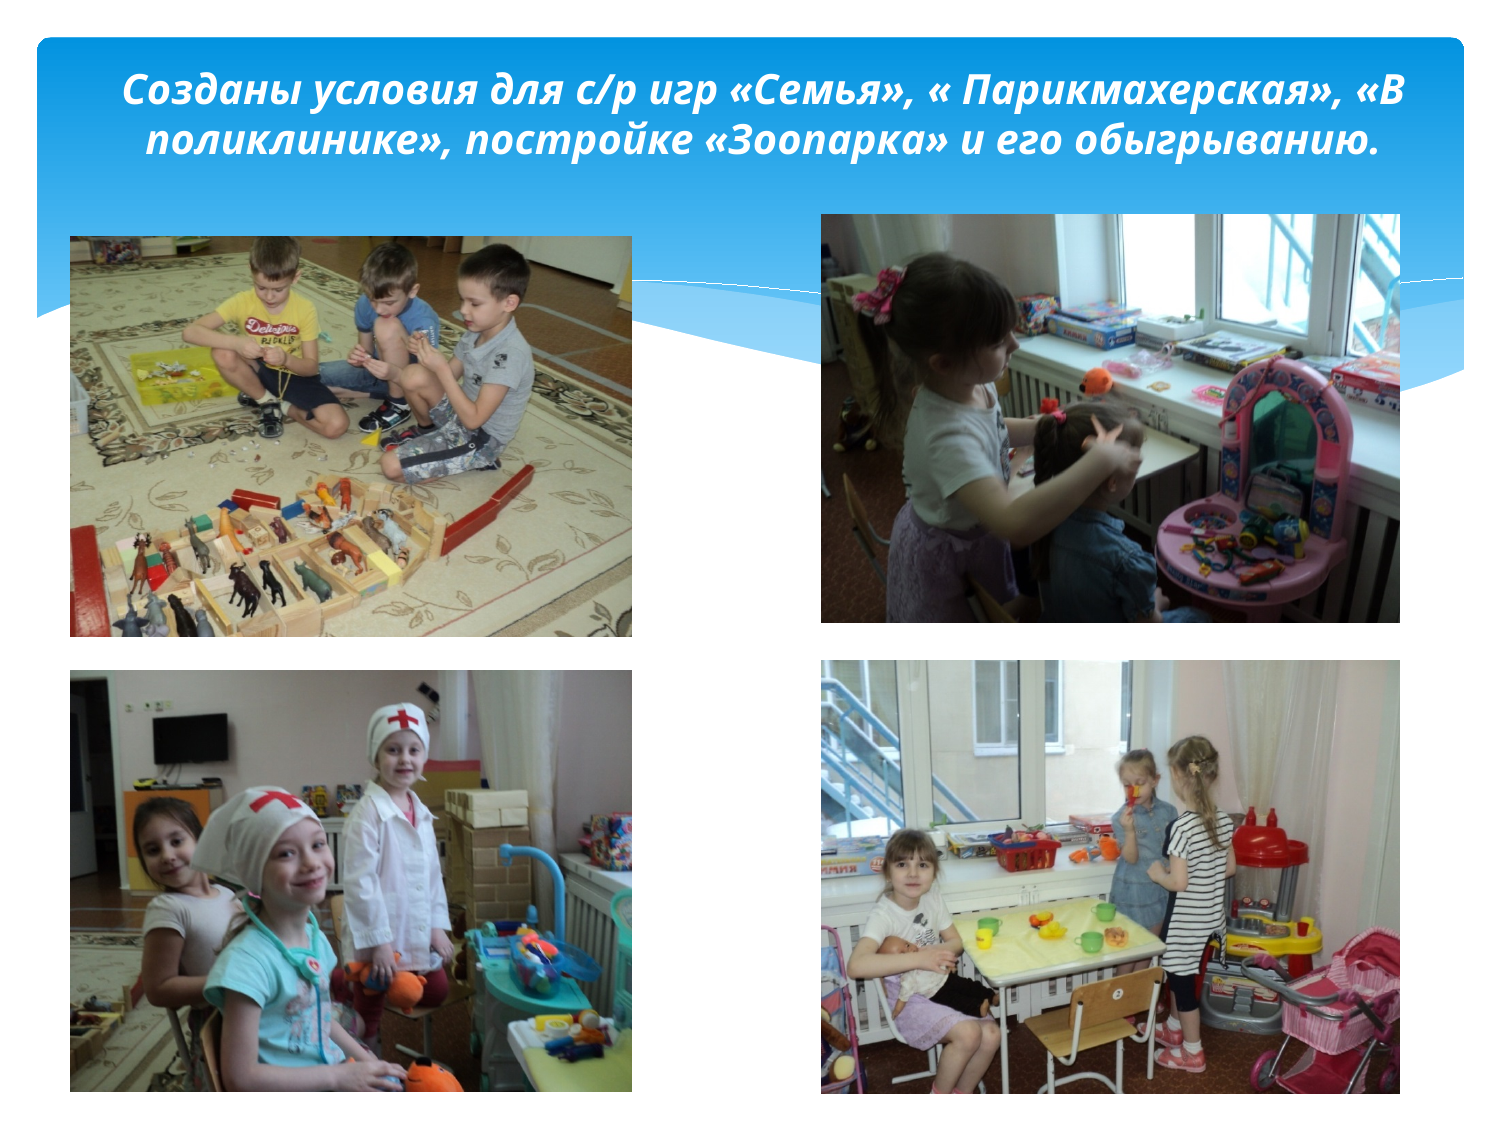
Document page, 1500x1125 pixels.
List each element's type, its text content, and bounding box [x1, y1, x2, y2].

picture [70, 236, 633, 637]
text_box Созданы условия для с/р игр «Семья», « Парикмахерская», «В поликлинике», постройке «Зоопарка» и его обыгрыванию. [75, 55, 1452, 171]
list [69, 670, 633, 1093]
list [821, 660, 1400, 1094]
picture [821, 213, 1400, 623]
